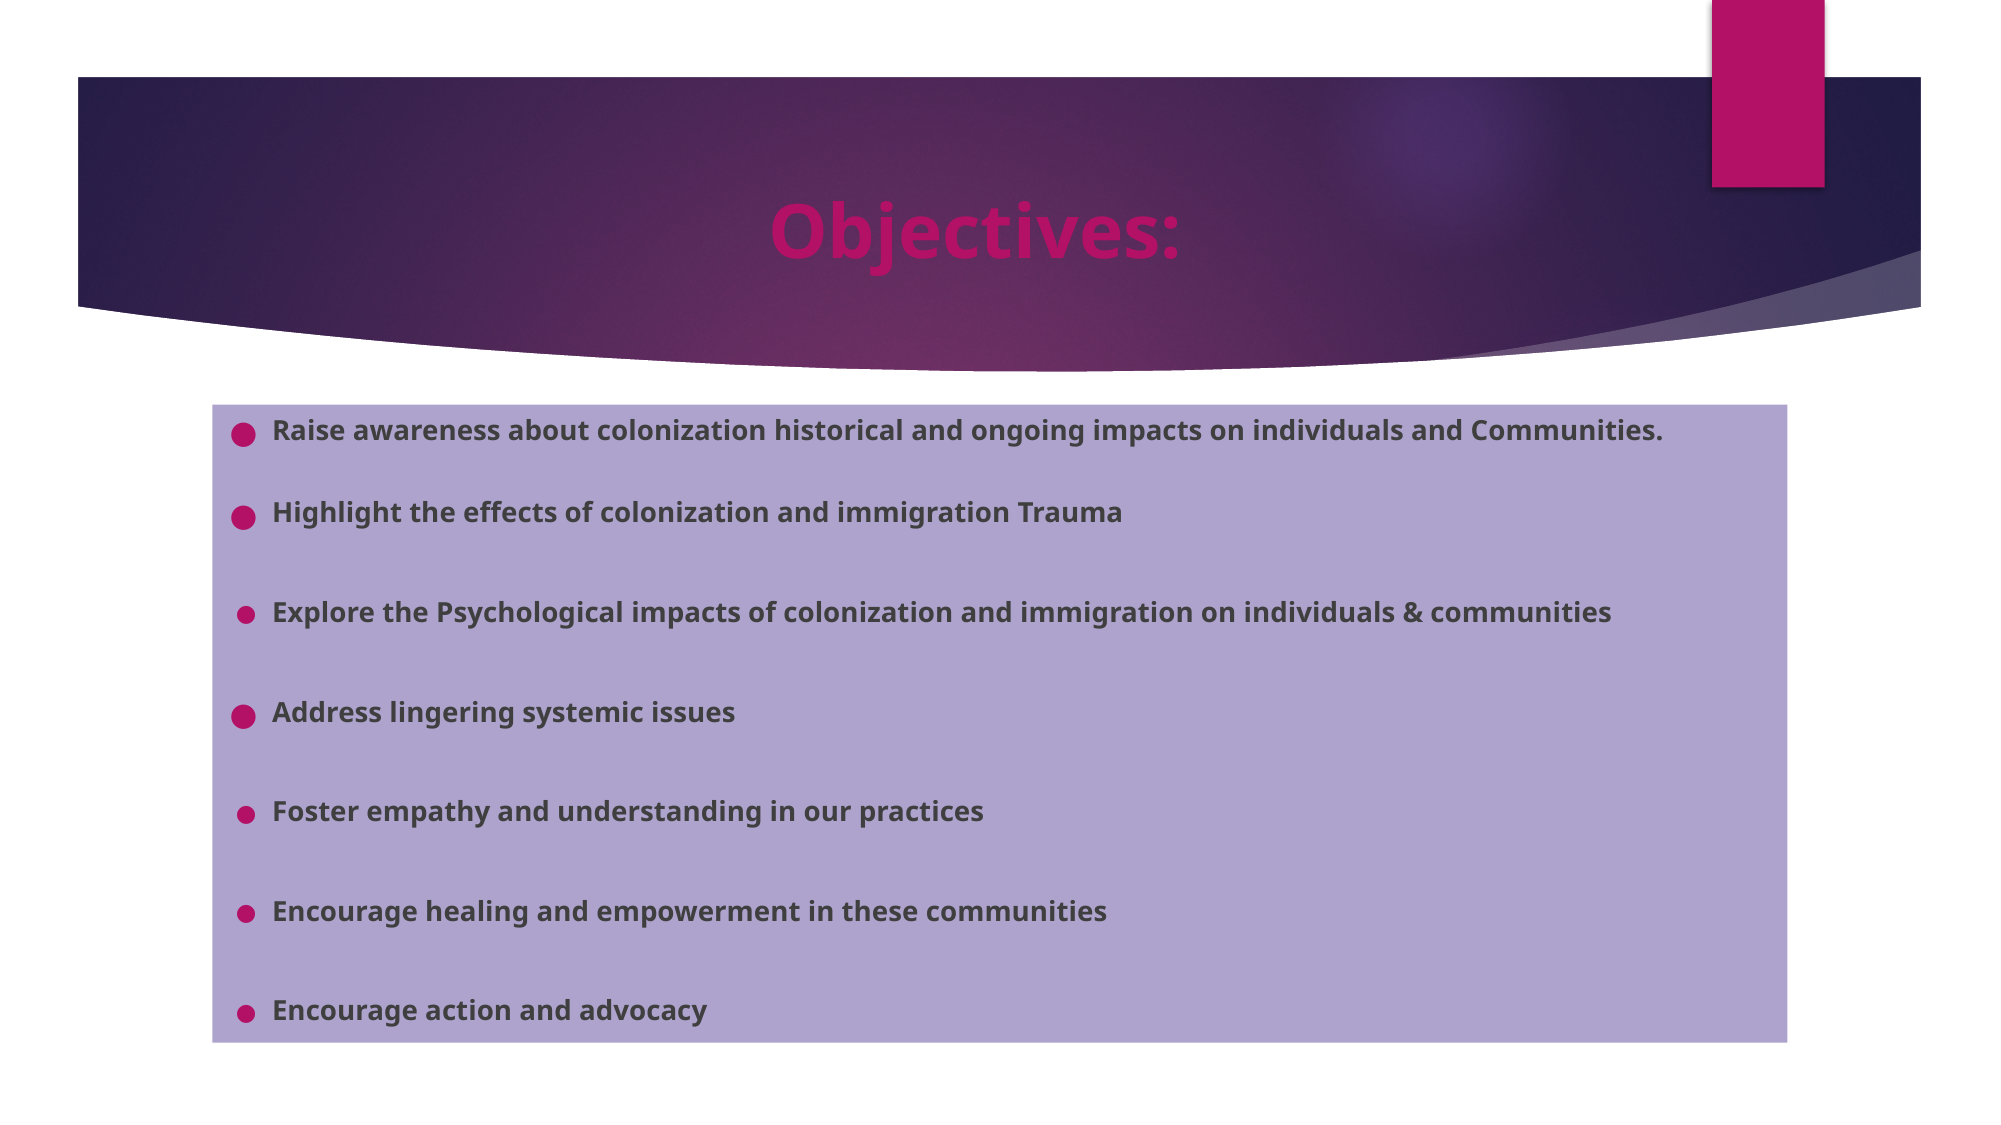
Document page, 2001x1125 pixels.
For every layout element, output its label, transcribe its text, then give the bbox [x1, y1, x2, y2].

list Raise awareness about colonization historical and ongoing impacts on individuals and Communities. Highlight the effects of colonization and immigration Trauma Explore the Psychological impacts of colonization and immigration on individuals & communities Address lingering systemic issues Foster empathy and understanding in our practices Encourage healing and empowerment in these communities Encourage action and advocacy [212, 404, 1788, 1043]
picture [79, 78, 1712, 320]
title Objectives: [187, 114, 1763, 344]
picture [424, 344, 1534, 371]
picture [1763, 78, 1920, 297]
